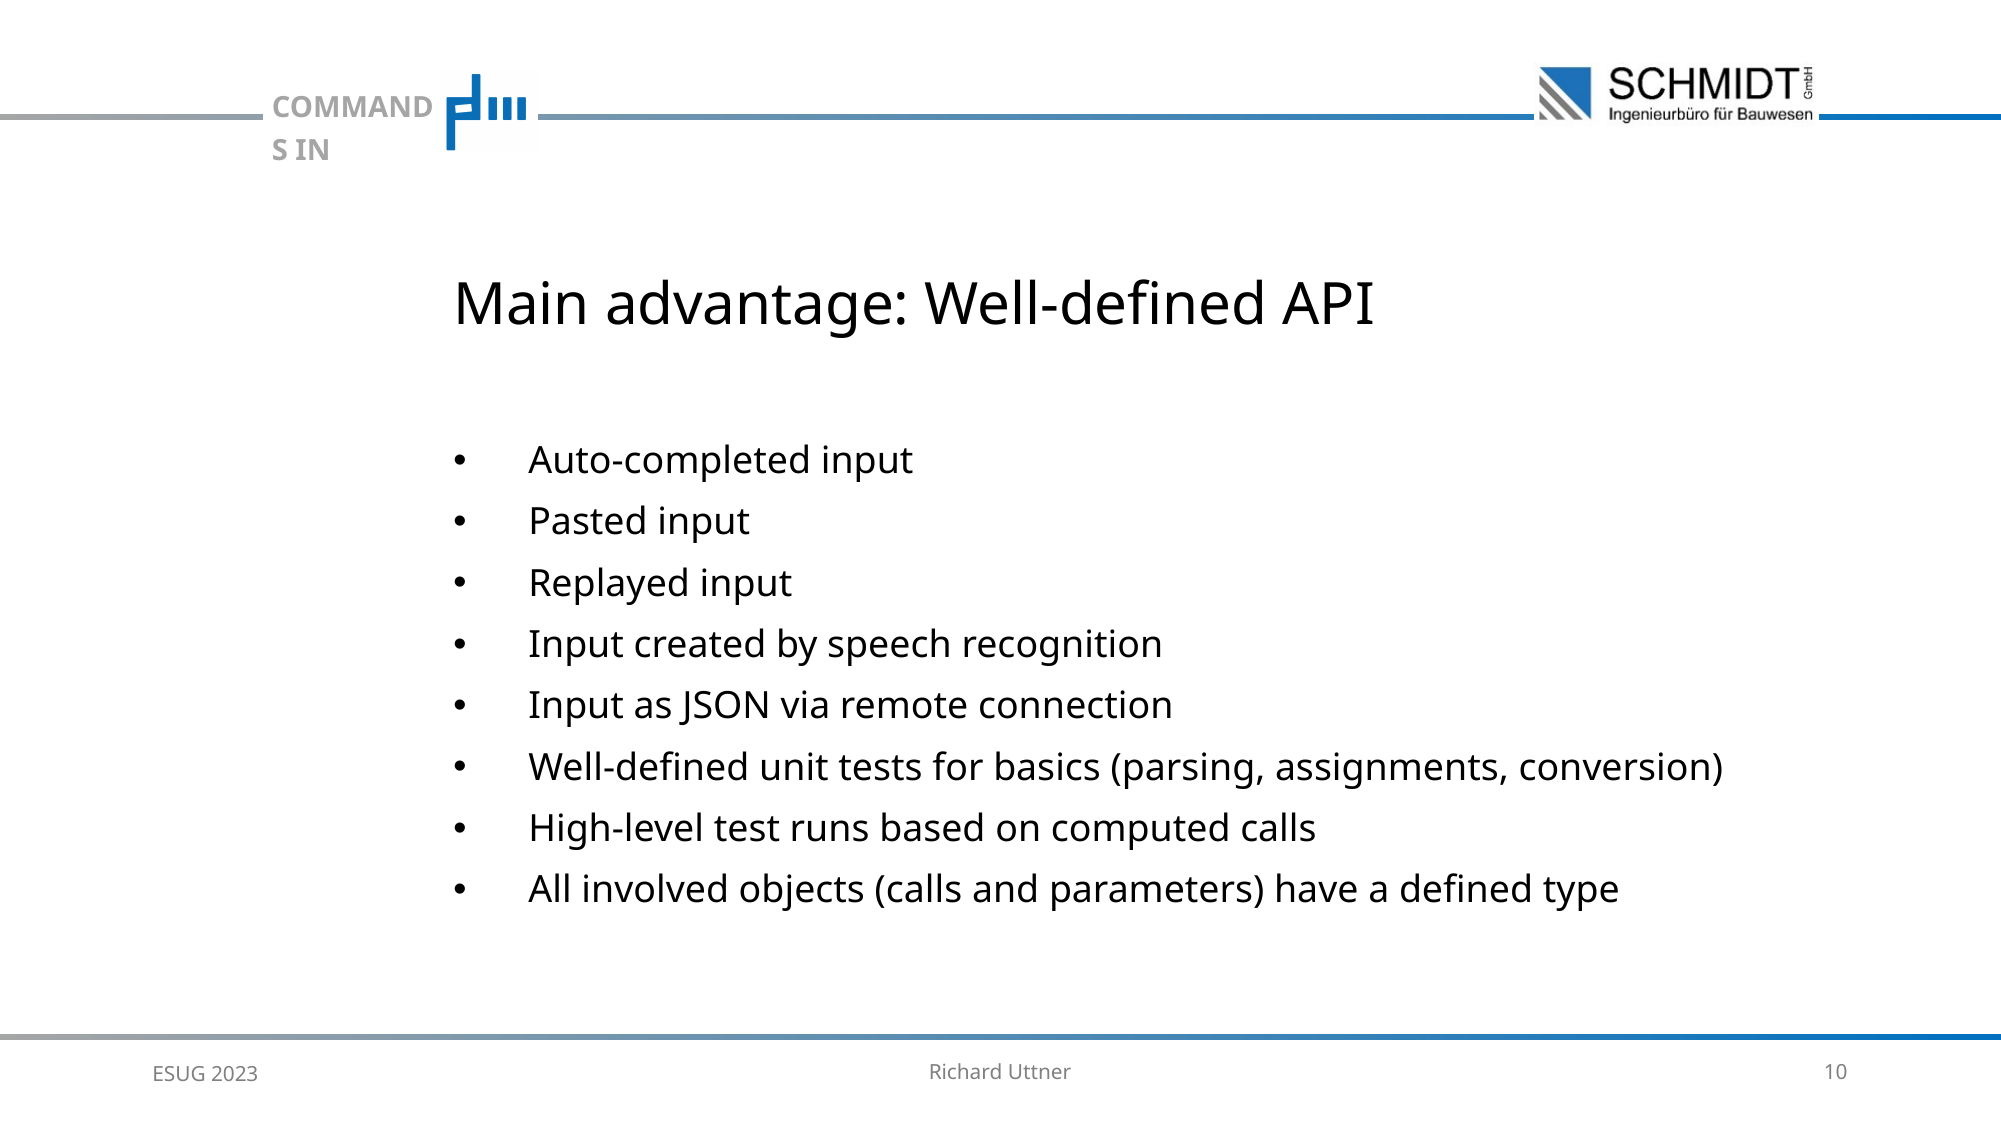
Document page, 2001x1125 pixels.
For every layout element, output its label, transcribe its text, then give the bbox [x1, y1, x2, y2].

footer Richard Uttner [662, 1042, 1338, 1103]
picture [440, 70, 538, 153]
picture [1534, 62, 1819, 128]
slide_number 10 [1412, 1042, 1863, 1103]
slide_number ESUG 2023 [137, 1042, 588, 1103]
list Main advantage: Well-defined API Auto-completed input Pasted input Replayed input Input created by speech recognition Input as JSON via remote connection Well-defined unit tests for basics (parsing, assignments, conversion) High-level test runs based on computed calls All involved objects (calls and parameters) have a defined type [438, 266, 1849, 974]
